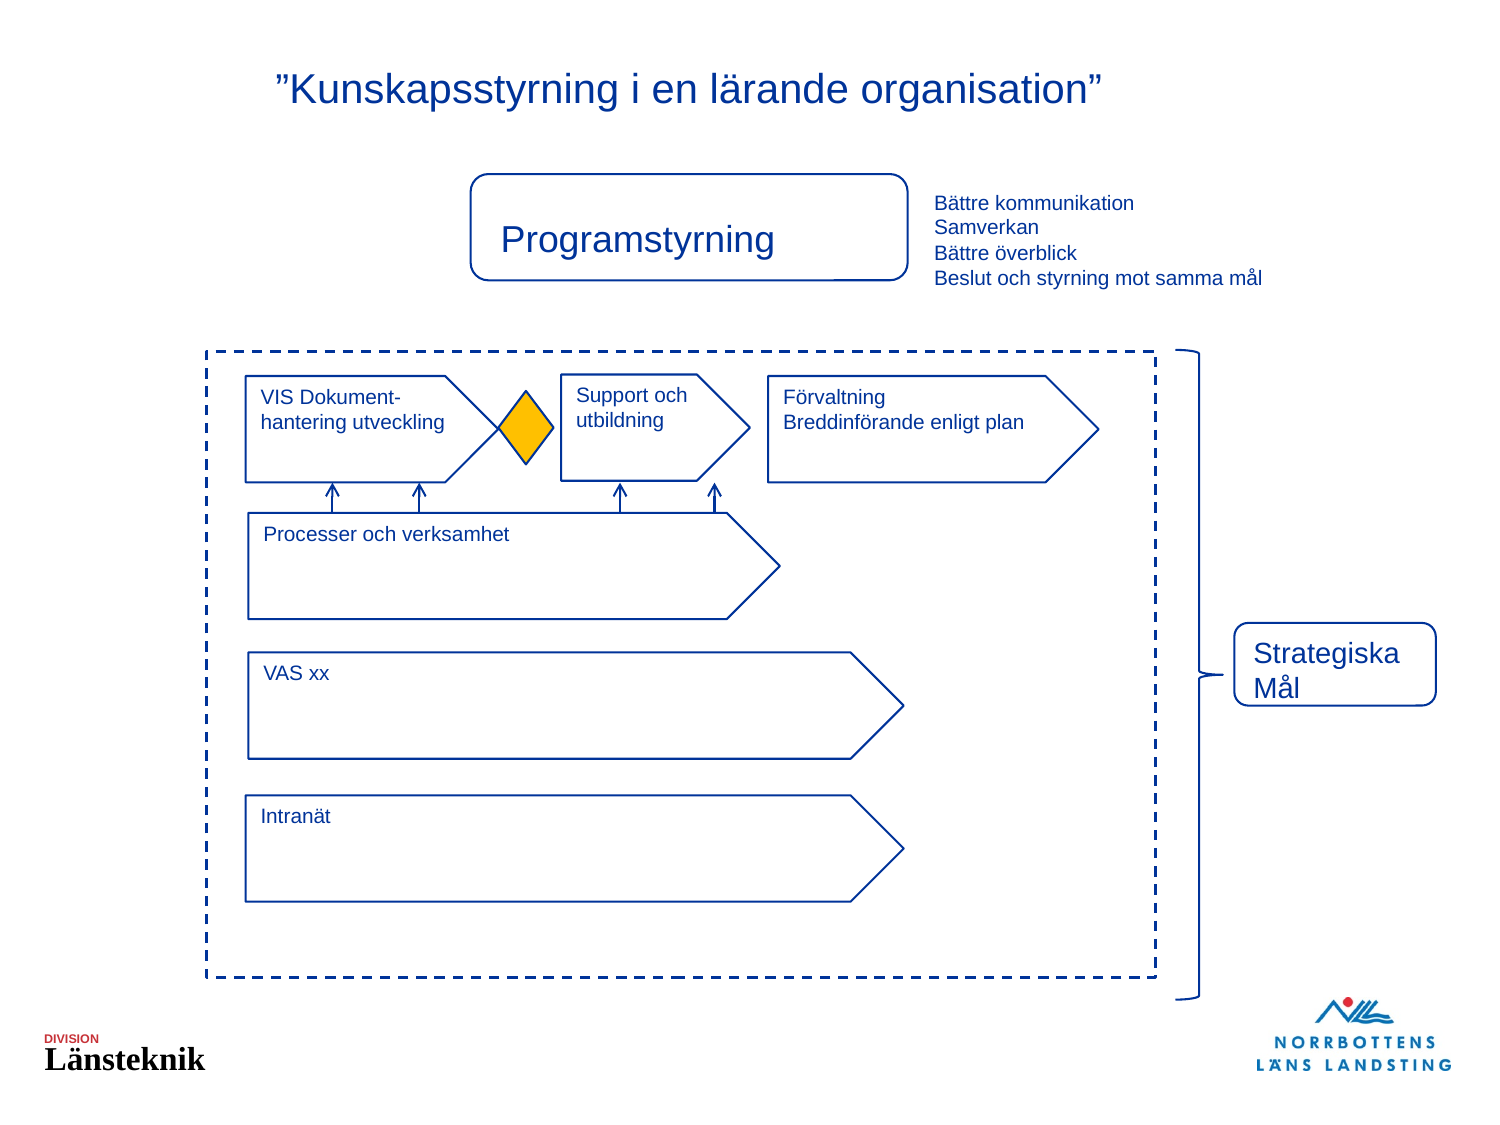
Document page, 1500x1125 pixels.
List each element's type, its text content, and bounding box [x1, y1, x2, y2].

picture [1257, 997, 1451, 1071]
text_box Intranät [245, 795, 904, 902]
text_box VAS xx [248, 652, 904, 759]
text_box [1175, 362, 1223, 1000]
text_box [206, 351, 1156, 978]
text_box Support och utbildning [561, 374, 750, 481]
text_box Bättre kommunikation Samverkan Bättre överblick Beslut och styrning mot samma mål [844, 116, 1453, 362]
text_box Strategiska Mål [1234, 622, 1436, 706]
text_box [470, 174, 844, 281]
text_box Processer och verksamhet [248, 512, 780, 620]
text_box [498, 390, 554, 465]
text_box ”Kunskapsstyrning i en lärande organisation” [260, 54, 1118, 120]
text_box Förvaltning Breddinförande enligt plan [768, 376, 1099, 483]
text_box VIS Dokument-hantering utveckling [245, 376, 499, 483]
